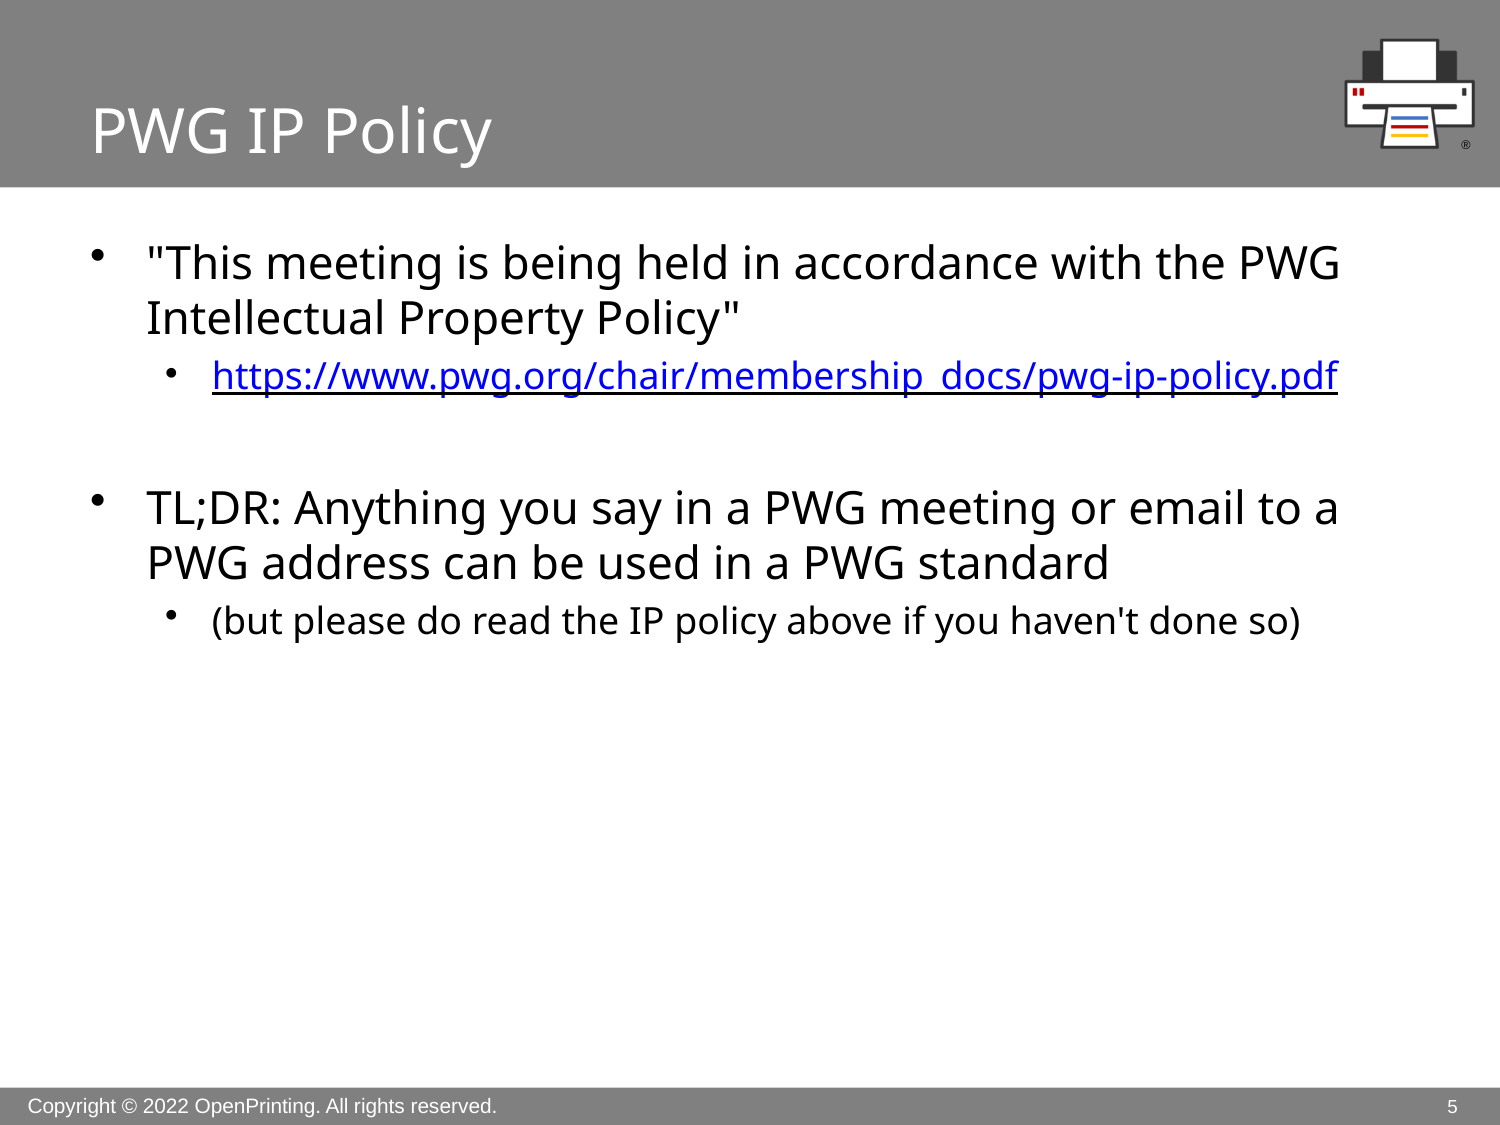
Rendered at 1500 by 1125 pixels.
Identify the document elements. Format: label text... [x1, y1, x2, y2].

list "This meeting is being held in accordance with the PWG Intellectual Property Policy" https://www.pwg.org/chair/membership_docs/pwg-ip-policy.pdf TL;DR: Anything you say in a PWG meeting or email to a PWG address can be used in a PWG standard (but please do read the IP policy above if you haven't done so) [74, 224, 1426, 1068]
slide_number 5 [1405, 1087, 1500, 1125]
title PWG IP Policy [74, 7, 1318, 175]
picture [1339, 33, 1480, 154]
